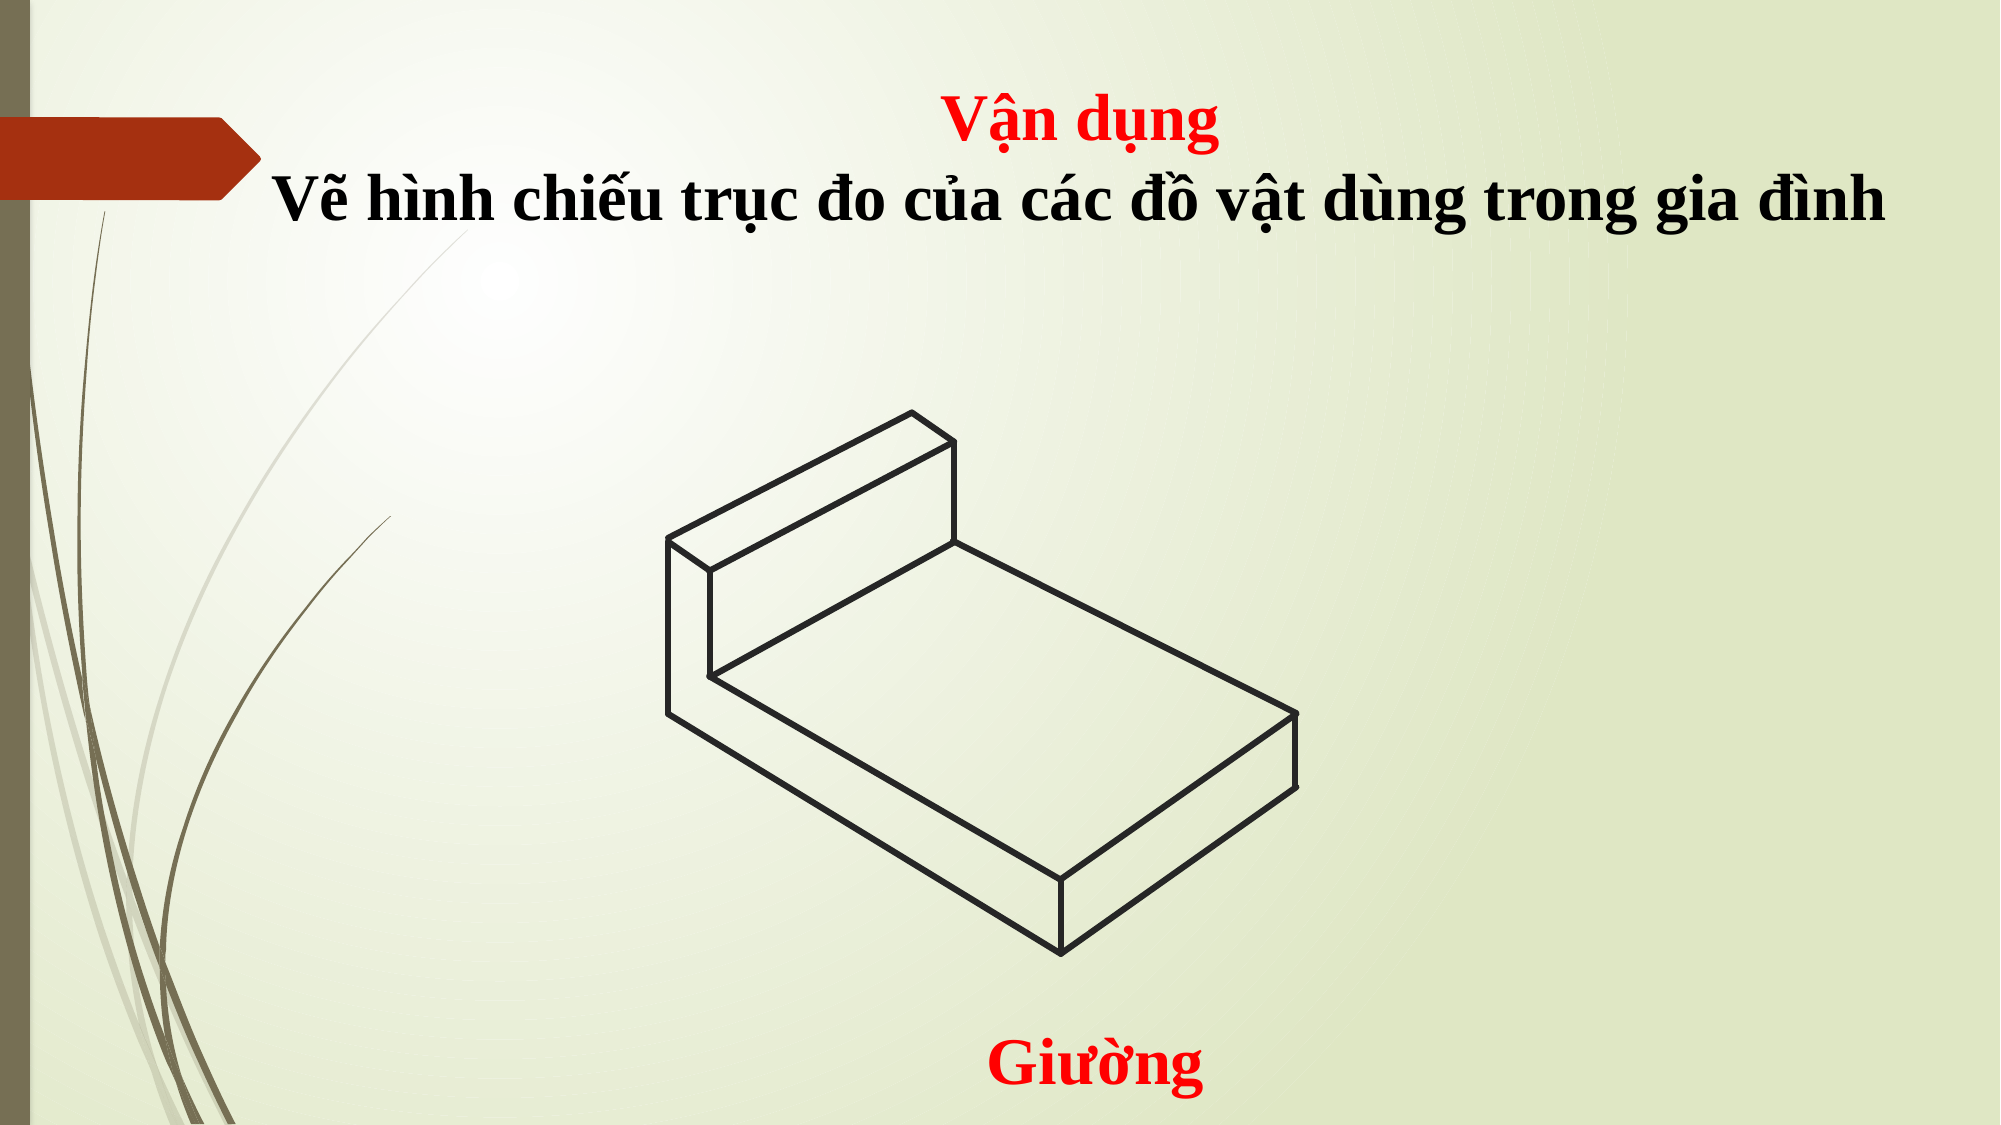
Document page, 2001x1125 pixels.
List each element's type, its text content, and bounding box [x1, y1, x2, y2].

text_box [667, 412, 913, 539]
text_box Giường [971, 1010, 1220, 1106]
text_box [710, 579, 947, 678]
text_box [1060, 786, 1297, 954]
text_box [667, 546, 704, 572]
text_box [667, 713, 1056, 955]
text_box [911, 412, 955, 442]
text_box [952, 540, 1297, 714]
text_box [709, 449, 950, 572]
text_box Vận dụng Vẽ hình chiếu trục đo của các đồ vật dùng trong gia đình [256, 66, 1904, 242]
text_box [1060, 720, 1290, 786]
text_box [709, 686, 947, 713]
